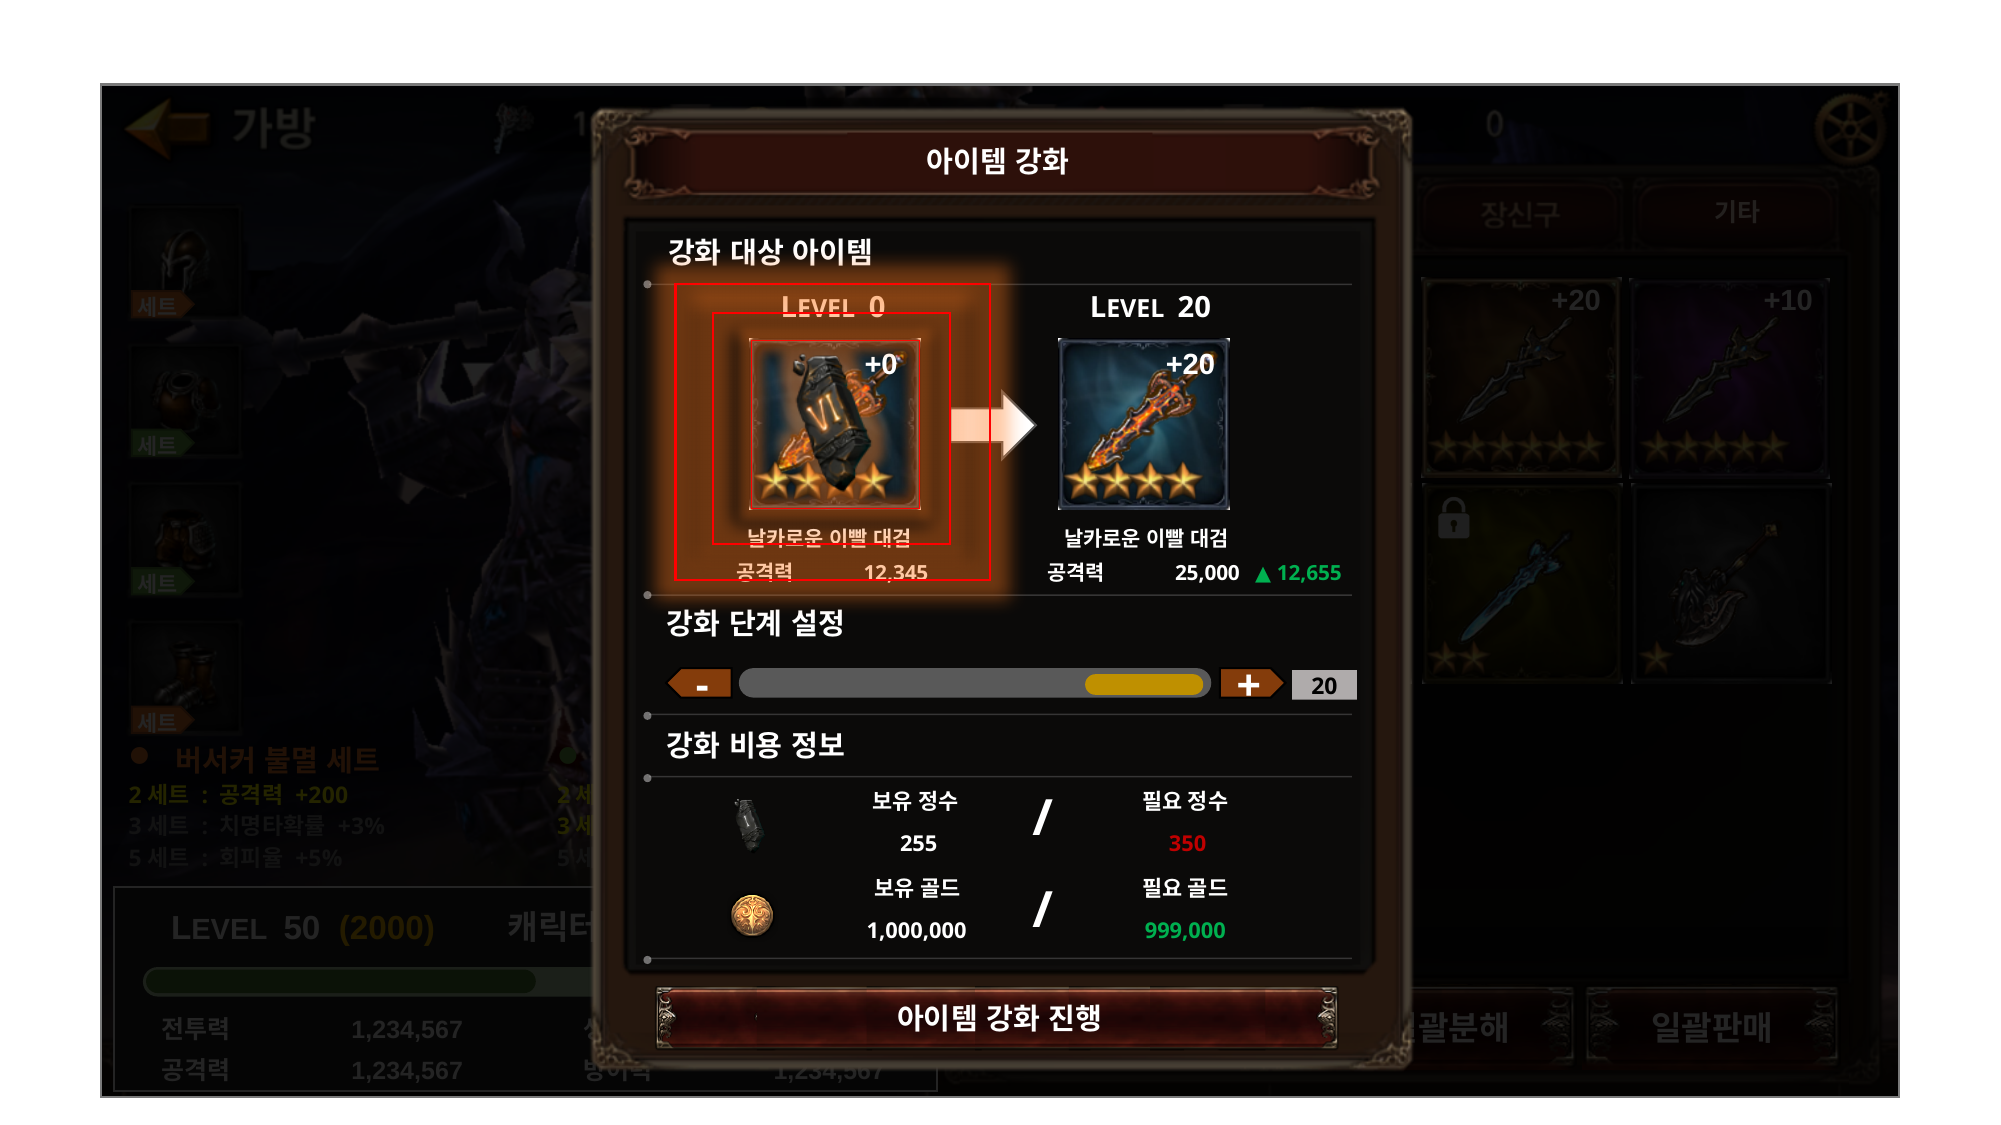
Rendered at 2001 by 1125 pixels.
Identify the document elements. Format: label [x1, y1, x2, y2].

text_box [100, 84, 1899, 1097]
